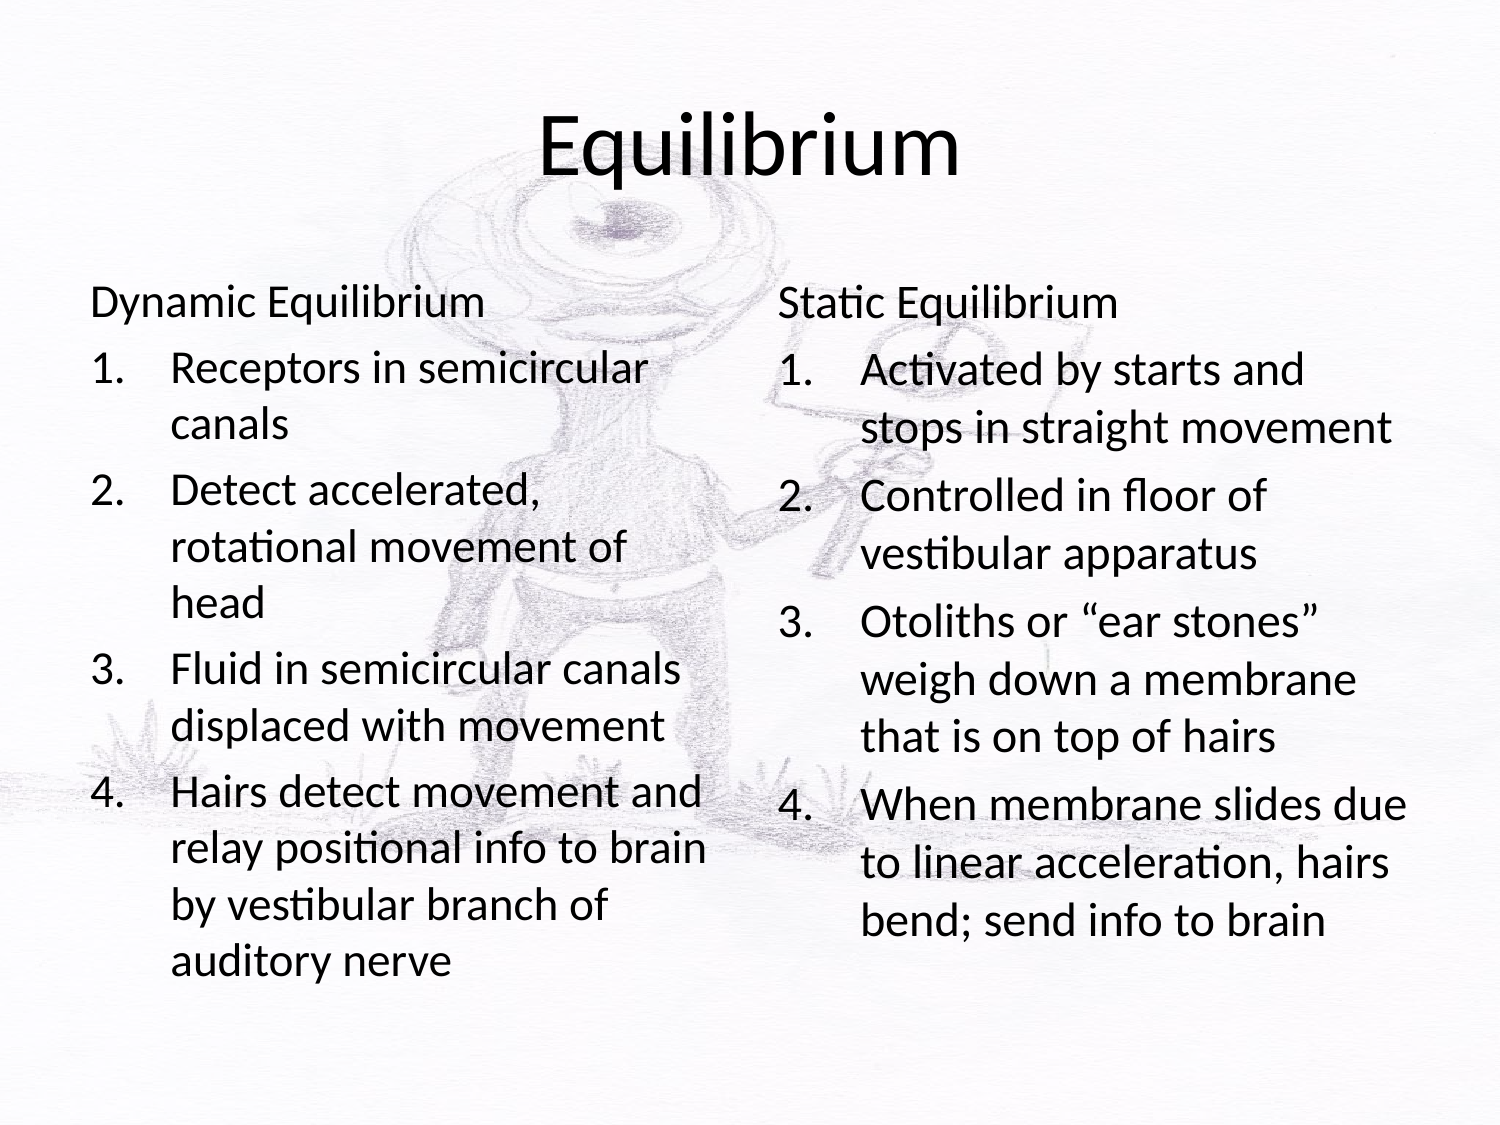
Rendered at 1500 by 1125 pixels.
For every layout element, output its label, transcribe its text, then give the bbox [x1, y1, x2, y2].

title Equilibrium [74, 44, 1426, 233]
list Static Equilibrium Activated by starts and stops in straight movement Controlled in floor of vestibular apparatus Otoliths or “ear stones” weigh down a membrane that is on top of hairs When membrane slides due to linear acceleration, hairs bend; send info to brain [762, 262, 1426, 1006]
list Dynamic Equilibrium Receptors in semicircular canals Detect accelerated, rotational movement of head Fluid in semicircular canals displaced with movement Hairs detect movement and relay positional info to brain by vestibular branch of auditory nerve [74, 262, 738, 1006]
